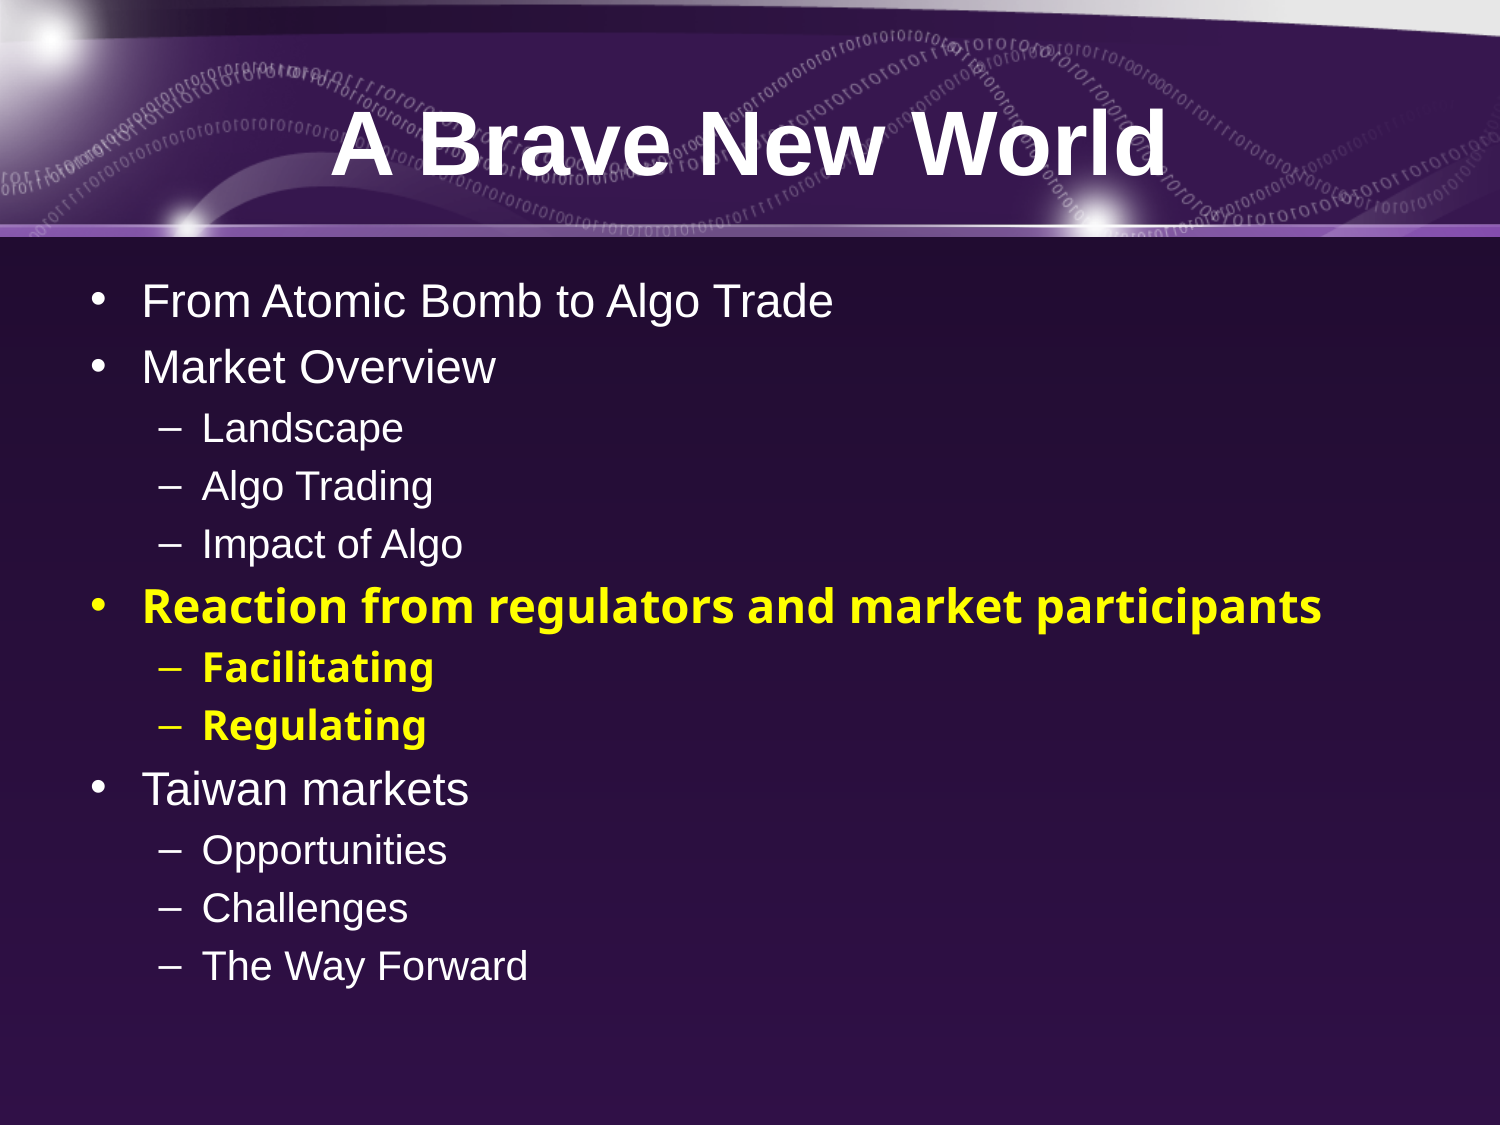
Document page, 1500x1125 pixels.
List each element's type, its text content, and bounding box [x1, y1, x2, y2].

list From Atomic Bomb to Algo Trade Market Overview Landscape Algo Trading Impact of Algo Reaction from regulators and market participants Facilitating Regulating Taiwan markets Opportunities Challenges The Way Forward [74, 262, 1426, 1006]
picture [0, 0, 1500, 237]
title A Brave New World [74, 44, 1426, 233]
